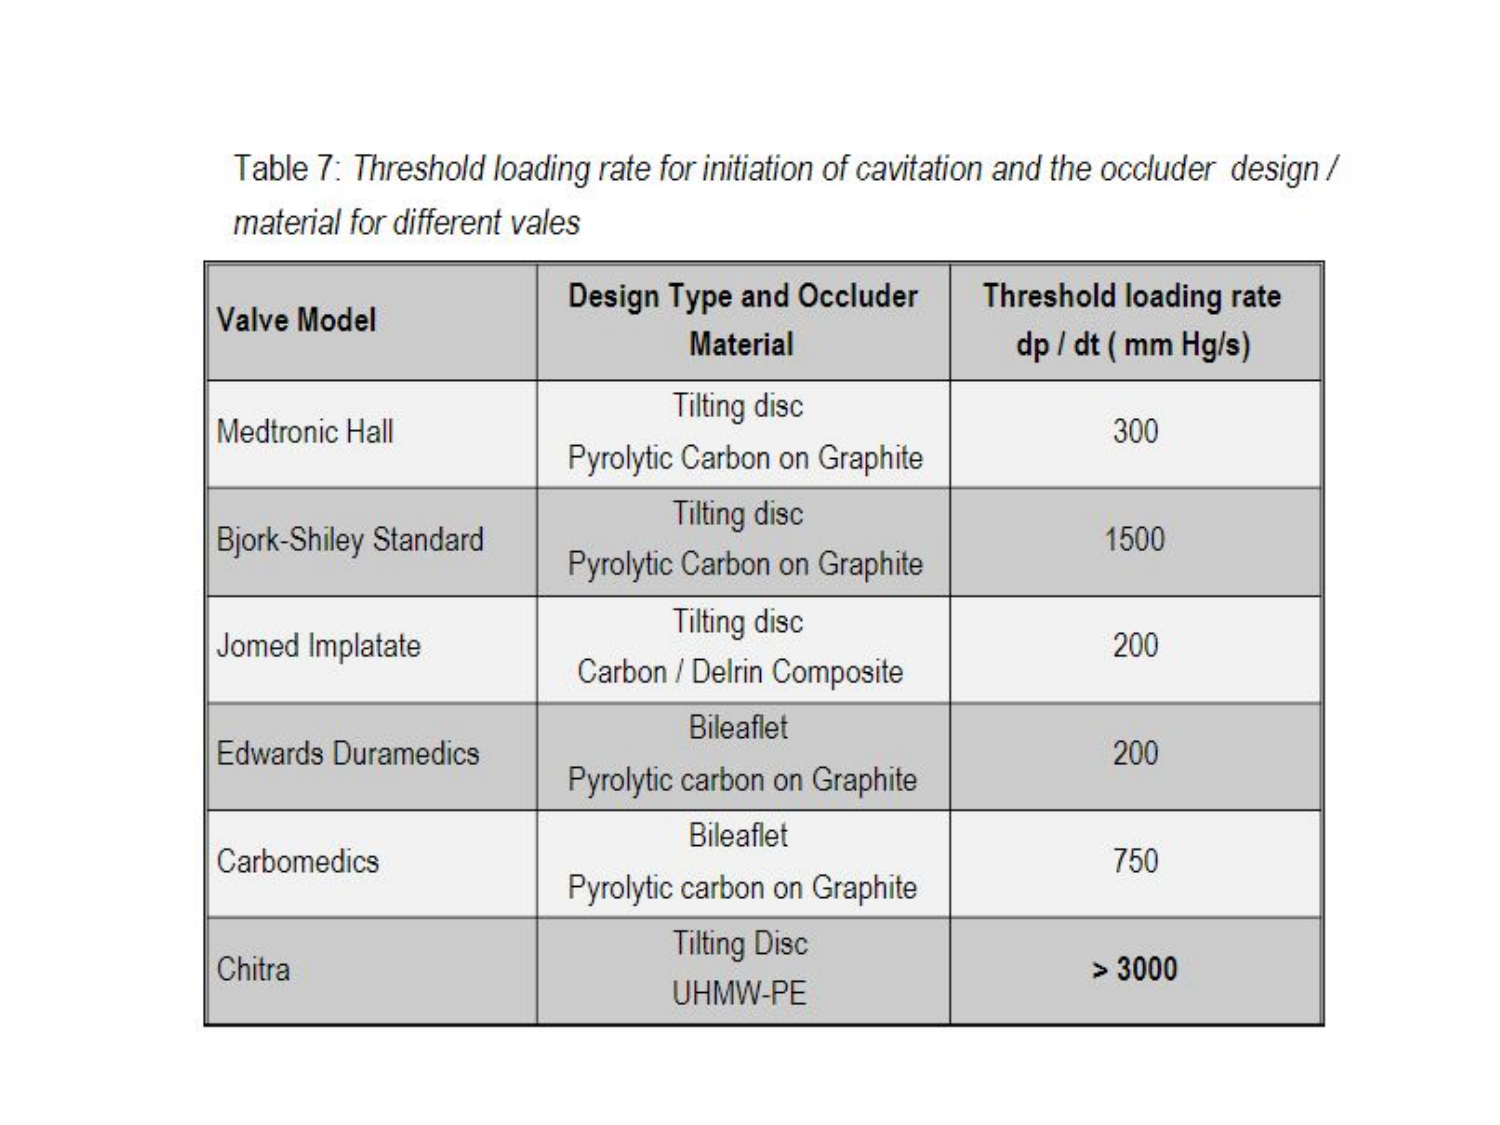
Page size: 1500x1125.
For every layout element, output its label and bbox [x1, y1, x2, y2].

list [135, 125, 1425, 1059]
